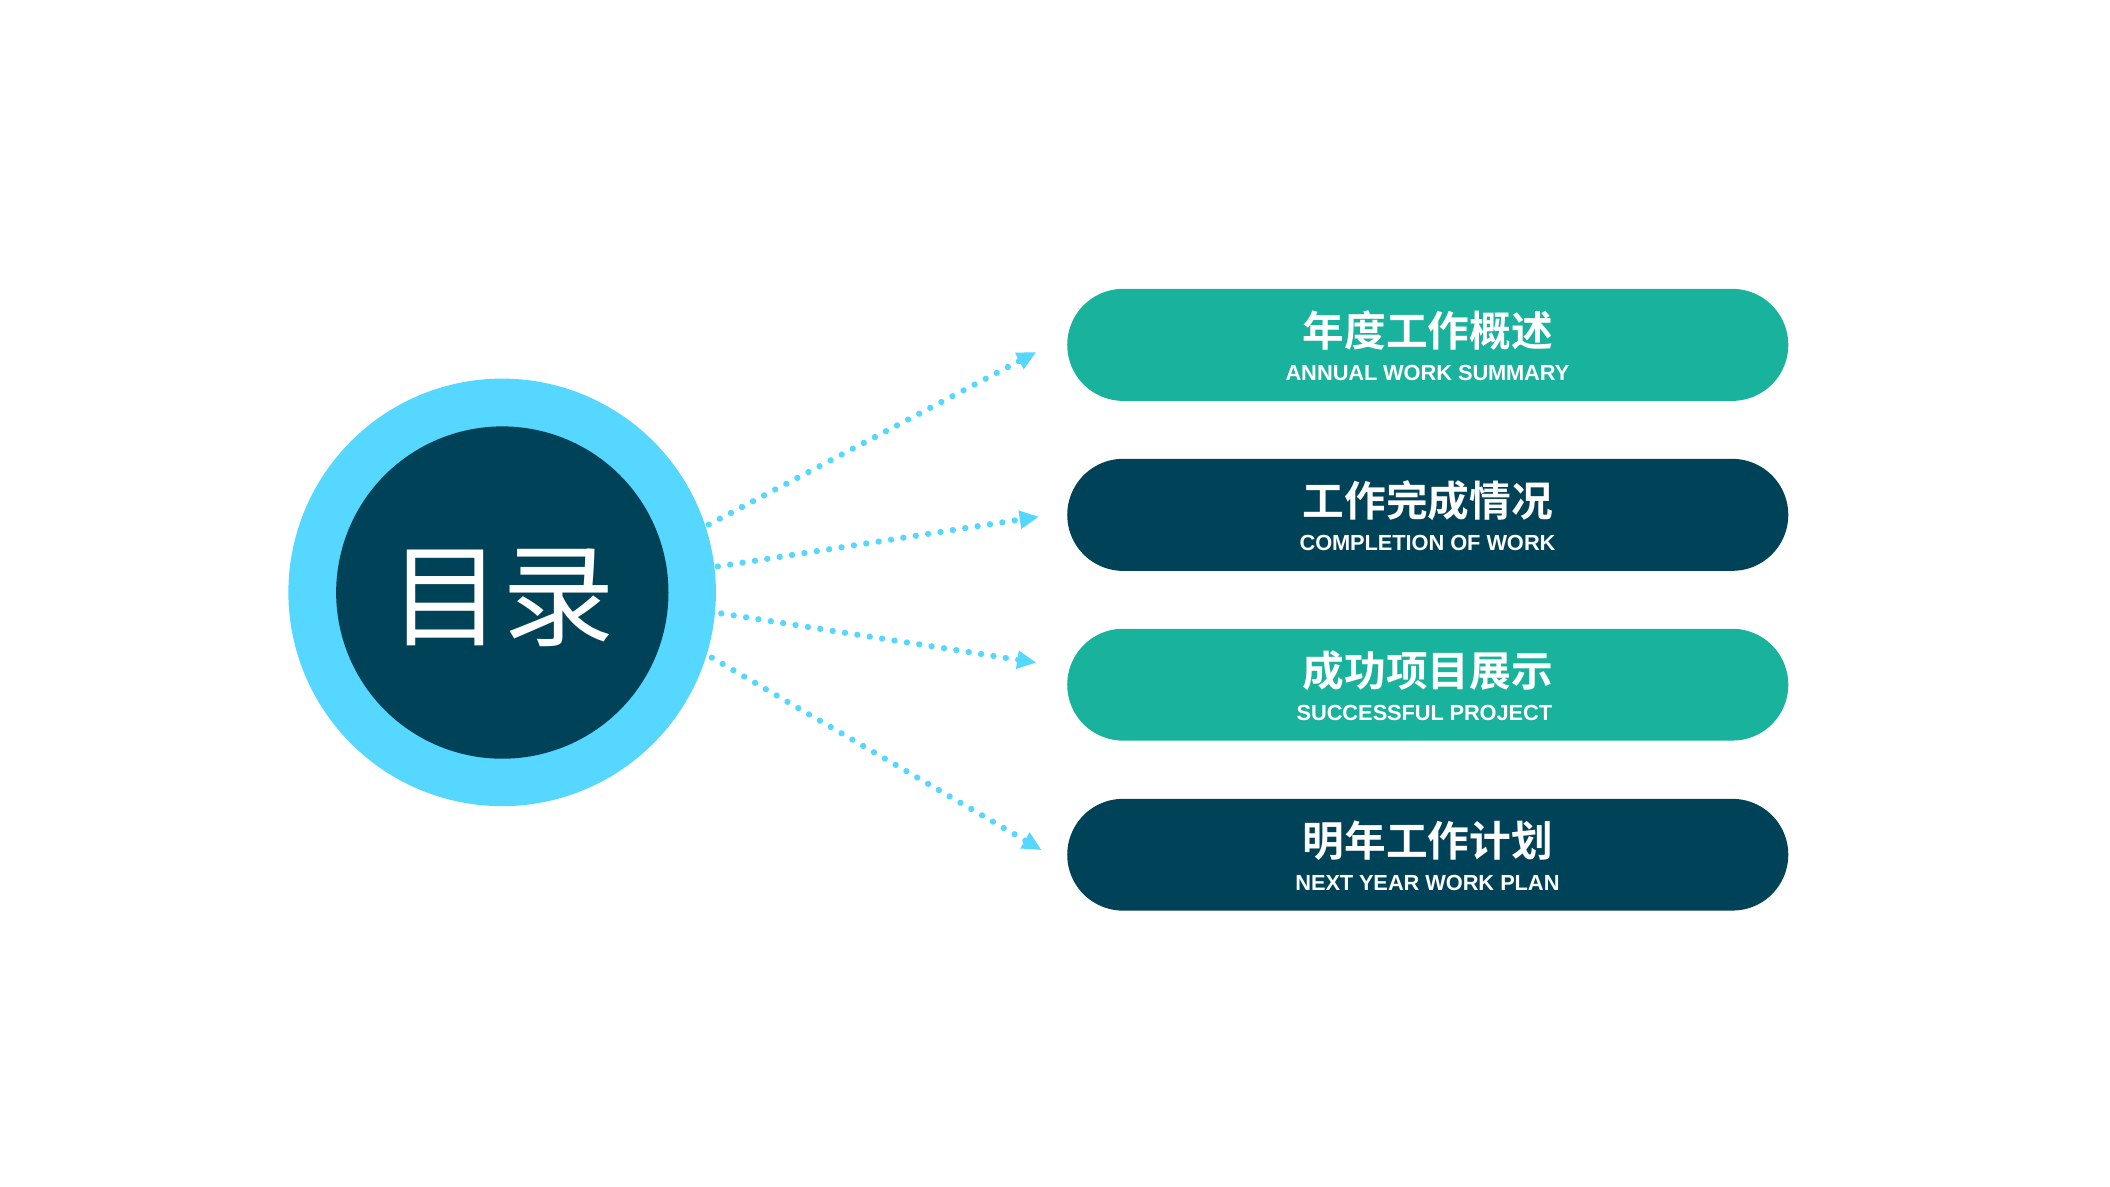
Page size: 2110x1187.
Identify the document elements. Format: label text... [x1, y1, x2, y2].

text_box [1022, 654, 1036, 667]
text_box [1025, 512, 1039, 525]
text_box [1022, 352, 1036, 364]
text_box 工作完成情况 COMPLETION OF WORK [1067, 458, 1789, 571]
text_box 明年工作计划 NEXT YEAR WORK PLAN [1067, 798, 1789, 911]
text_box 目录 [335, 425, 670, 760]
text_box 年度工作概述 ANNUAL WORK SUMMARY [1067, 288, 1789, 401]
text_box [1027, 838, 1042, 850]
text_box [288, 378, 716, 807]
text_box 成功项目展示 SUCCESSFUL PROJECT [1067, 628, 1789, 741]
